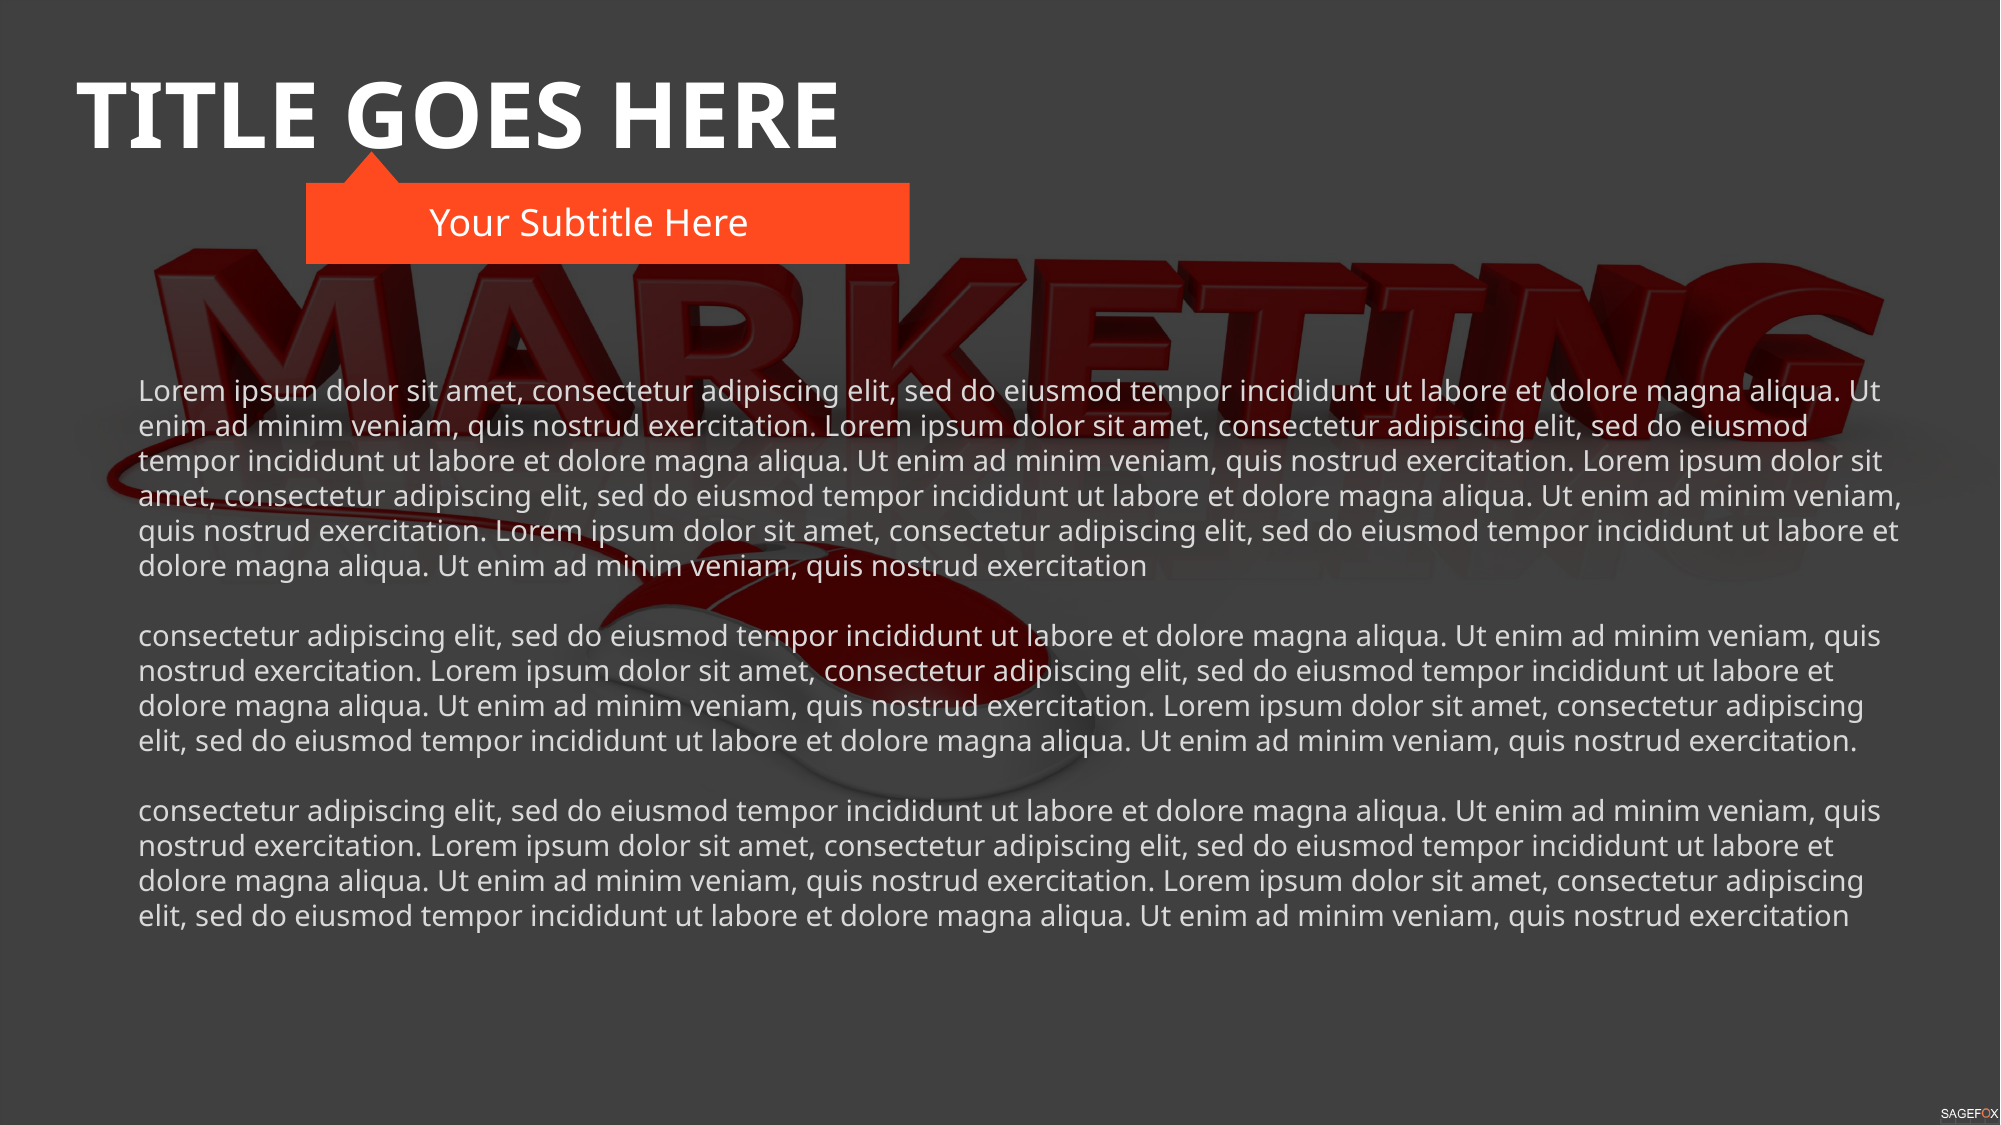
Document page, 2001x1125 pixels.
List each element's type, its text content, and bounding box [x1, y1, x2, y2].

picture [0, 0, 2001, 1125]
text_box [306, 151, 910, 264]
text_box Lorem ipsum dolor sit amet, consectetur adipiscing elit, sed do eiusmod tempor incididunt ut labore et dolore magna aliqua. Ut enim ad minim veniam, quis nostrud exercitation. Lorem ipsum dolor sit amet, consectetur adipiscing elit, sed do eiusmod tempor incididunt ut labore et dolore magna aliqua. Ut enim ad minim veniam, quis nostrud exercitation. Lorem ipsum dolor sit amet, consectetur adipiscing elit, sed do eiusmod tempor incididunt ut labore et dolore magna aliqua. Ut enim ad minim veniam, quis nostrud exercitation. Lorem ipsum dolor sit amet, consectetur adipiscing elit, sed do eiusmod tempor incididunt ut labore et dolore magna aliqua. Ut enim ad minim veniam, quis nostrud exercitation consectetur adipiscing elit, sed do eiusmod tempor incididunt ut labore et dolore magna aliqua. Ut enim ad minim veniam, quis nostrud exercitation. Lorem ipsum dolor sit amet, consectetur adipiscing elit, sed do eiusmod tempor incididunt ut labore et dolore magna aliqua. Ut enim ad minim veniam, quis nostrud exercitation. Lorem ipsum dolor sit amet, consectetur adipiscing elit, sed do eiusmod tempor incididunt ut labore et dolore magna aliqua. Ut enim ad minim veniam, quis nostrud exercitation. consectetur adipiscing elit, sed do eiusmod tempor incididunt ut labore et dolore magna aliqua. Ut enim ad minim veniam, quis nostrud exercitation. Lorem ipsum dolor sit amet, consectetur adipiscing elit, sed do eiusmod tempor incididunt ut labore et dolore magna aliqua. Ut enim ad minim veniam, quis nostrud exercitation. Lorem ipsum dolor sit amet, consectetur adipiscing elit, sed do eiusmod tempor incididunt ut labore et dolore magna aliqua. Ut enim ad minim veniam, quis nostrud exercitation [123, 365, 1930, 940]
text_box TITLE GOES HERE [60, 49, 965, 175]
